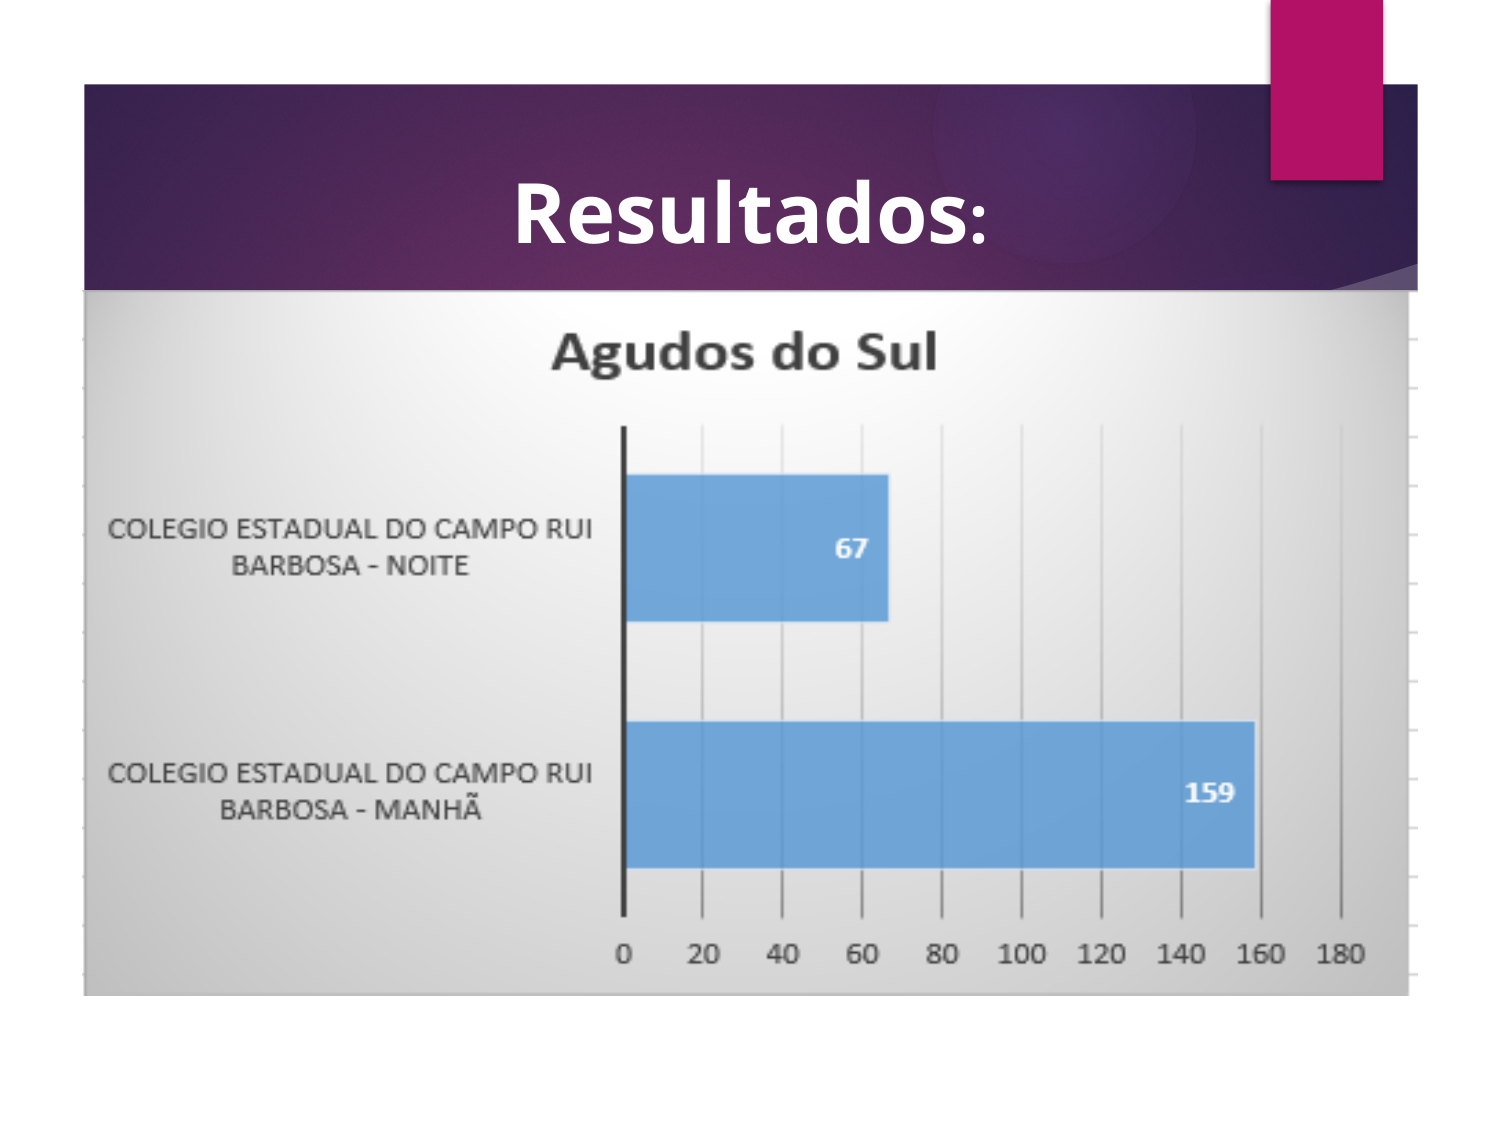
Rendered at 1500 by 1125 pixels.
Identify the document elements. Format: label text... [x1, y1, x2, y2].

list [82, 290, 1418, 996]
title Resultados: [88, 152, 1412, 269]
